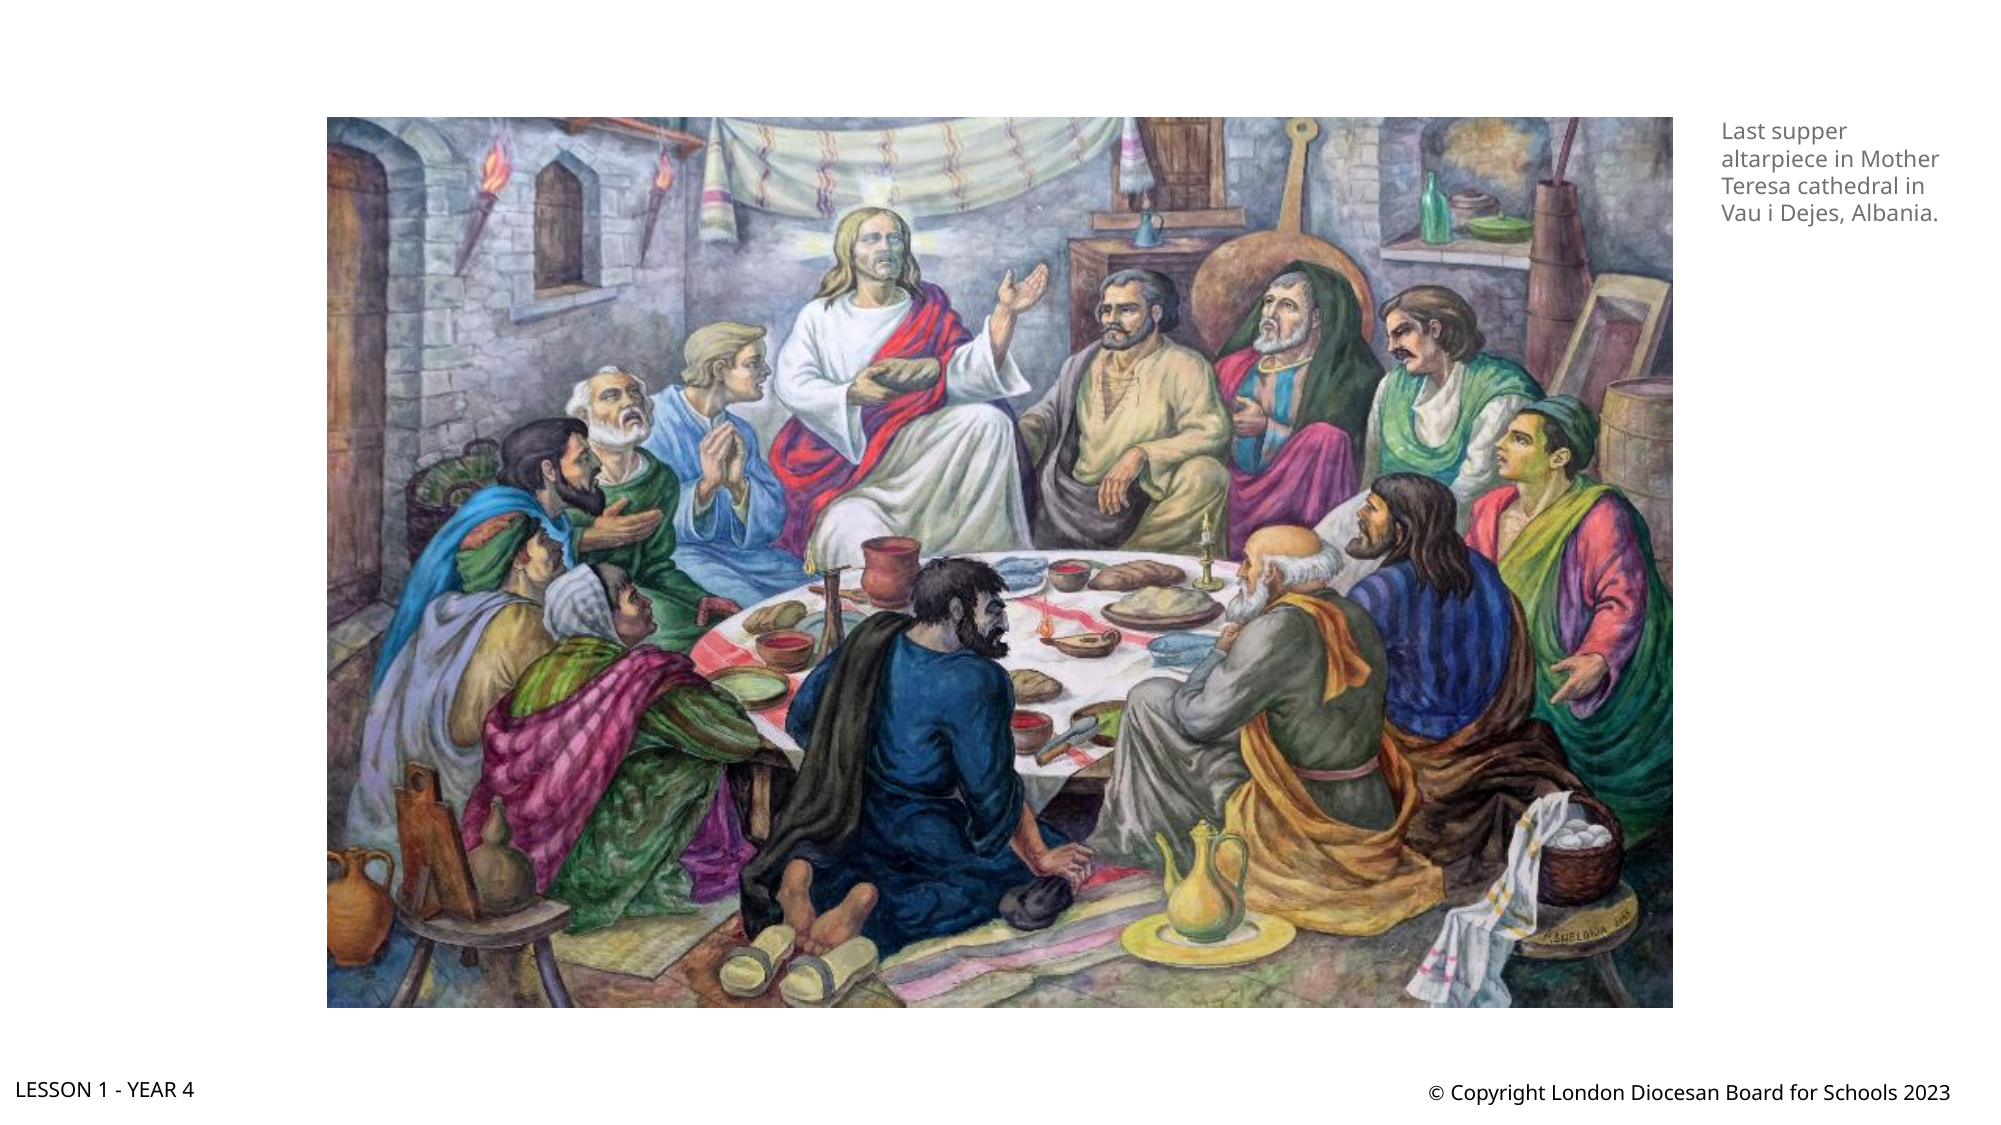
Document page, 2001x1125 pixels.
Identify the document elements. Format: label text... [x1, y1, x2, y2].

picture [327, 117, 1673, 1008]
text_box Last supper altarpiece in Mother Teresa cathedral in Vau i Dejes, Albania. [1706, 109, 1969, 234]
text_box © Copyright London Diocesan Board for Schools 2023 [1412, 1071, 2000, 1125]
text_box LESSON 1 - YEAR 4 [0, 1069, 397, 1125]
